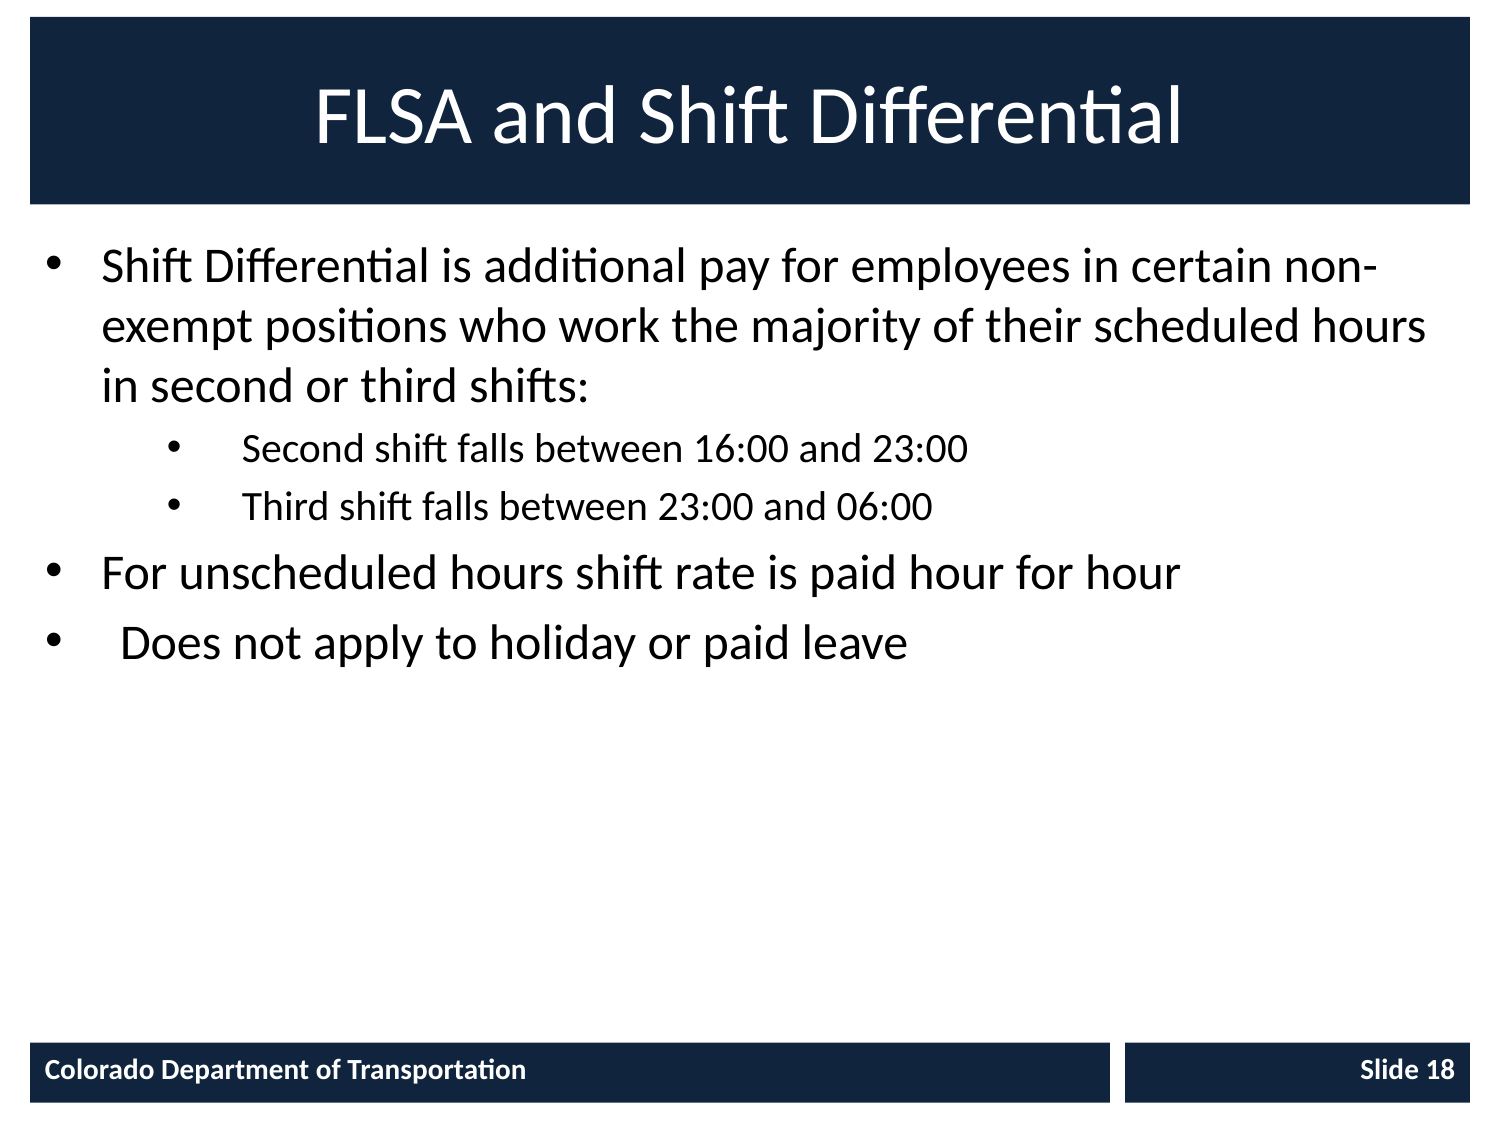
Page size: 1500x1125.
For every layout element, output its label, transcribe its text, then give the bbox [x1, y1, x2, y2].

slide_number Slide 18 [1125, 1042, 1470, 1103]
list Shift Differential is additional pay for employees in certain non-exempt positions who work the majority of their scheduled hours in second or third shifts: Second shift falls between 16:00 and 23:00 Third shift falls between 23:00 and 06:00 For unscheduled hours shift rate is paid hour for hour Does not apply to holiday or paid leave [29, 224, 1471, 1036]
title FLSA and Shift Differential [29, 16, 1471, 205]
footer Colorado Department of Transportation [30, 1042, 1110, 1103]
